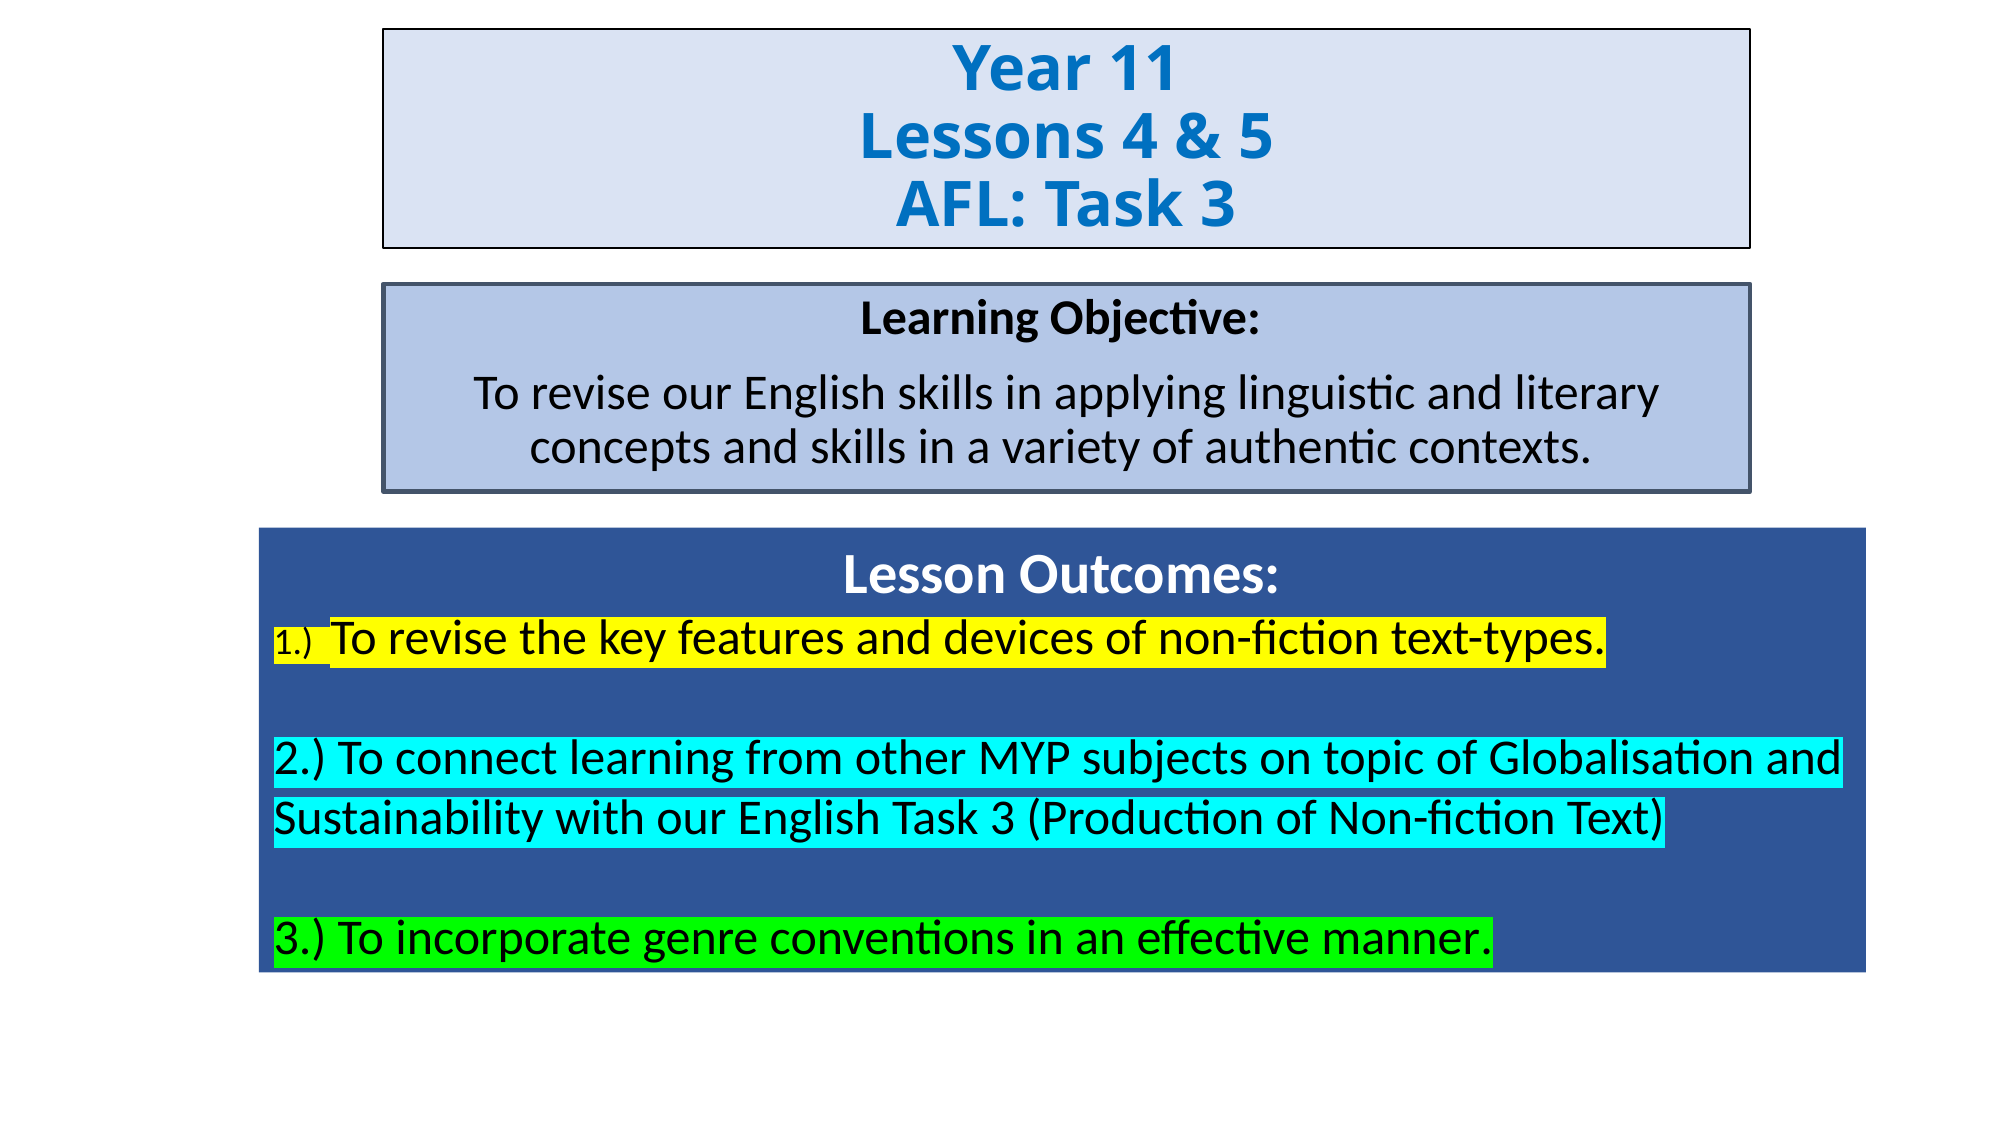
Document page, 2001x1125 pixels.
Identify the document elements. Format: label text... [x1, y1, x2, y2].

text_box Lesson Outcomes: 1.) To revise the key features and devices of non-fiction text-types. 2.) To connect learning from other MYP subjects on topic of Globalisation and Sustainability with our English Task 3 (Production of Non-fiction Text) 3.) To incorporate genre conventions in an effective manner. [258, 527, 1866, 973]
subtitle Learning Objective: To revise our English skills in applying linguistic and literary concepts and skills in a variety of authentic contexts. [383, 284, 1750, 492]
title Year 11 Lessons 4 & 5 AFL: Task 3 [383, 28, 1750, 248]
